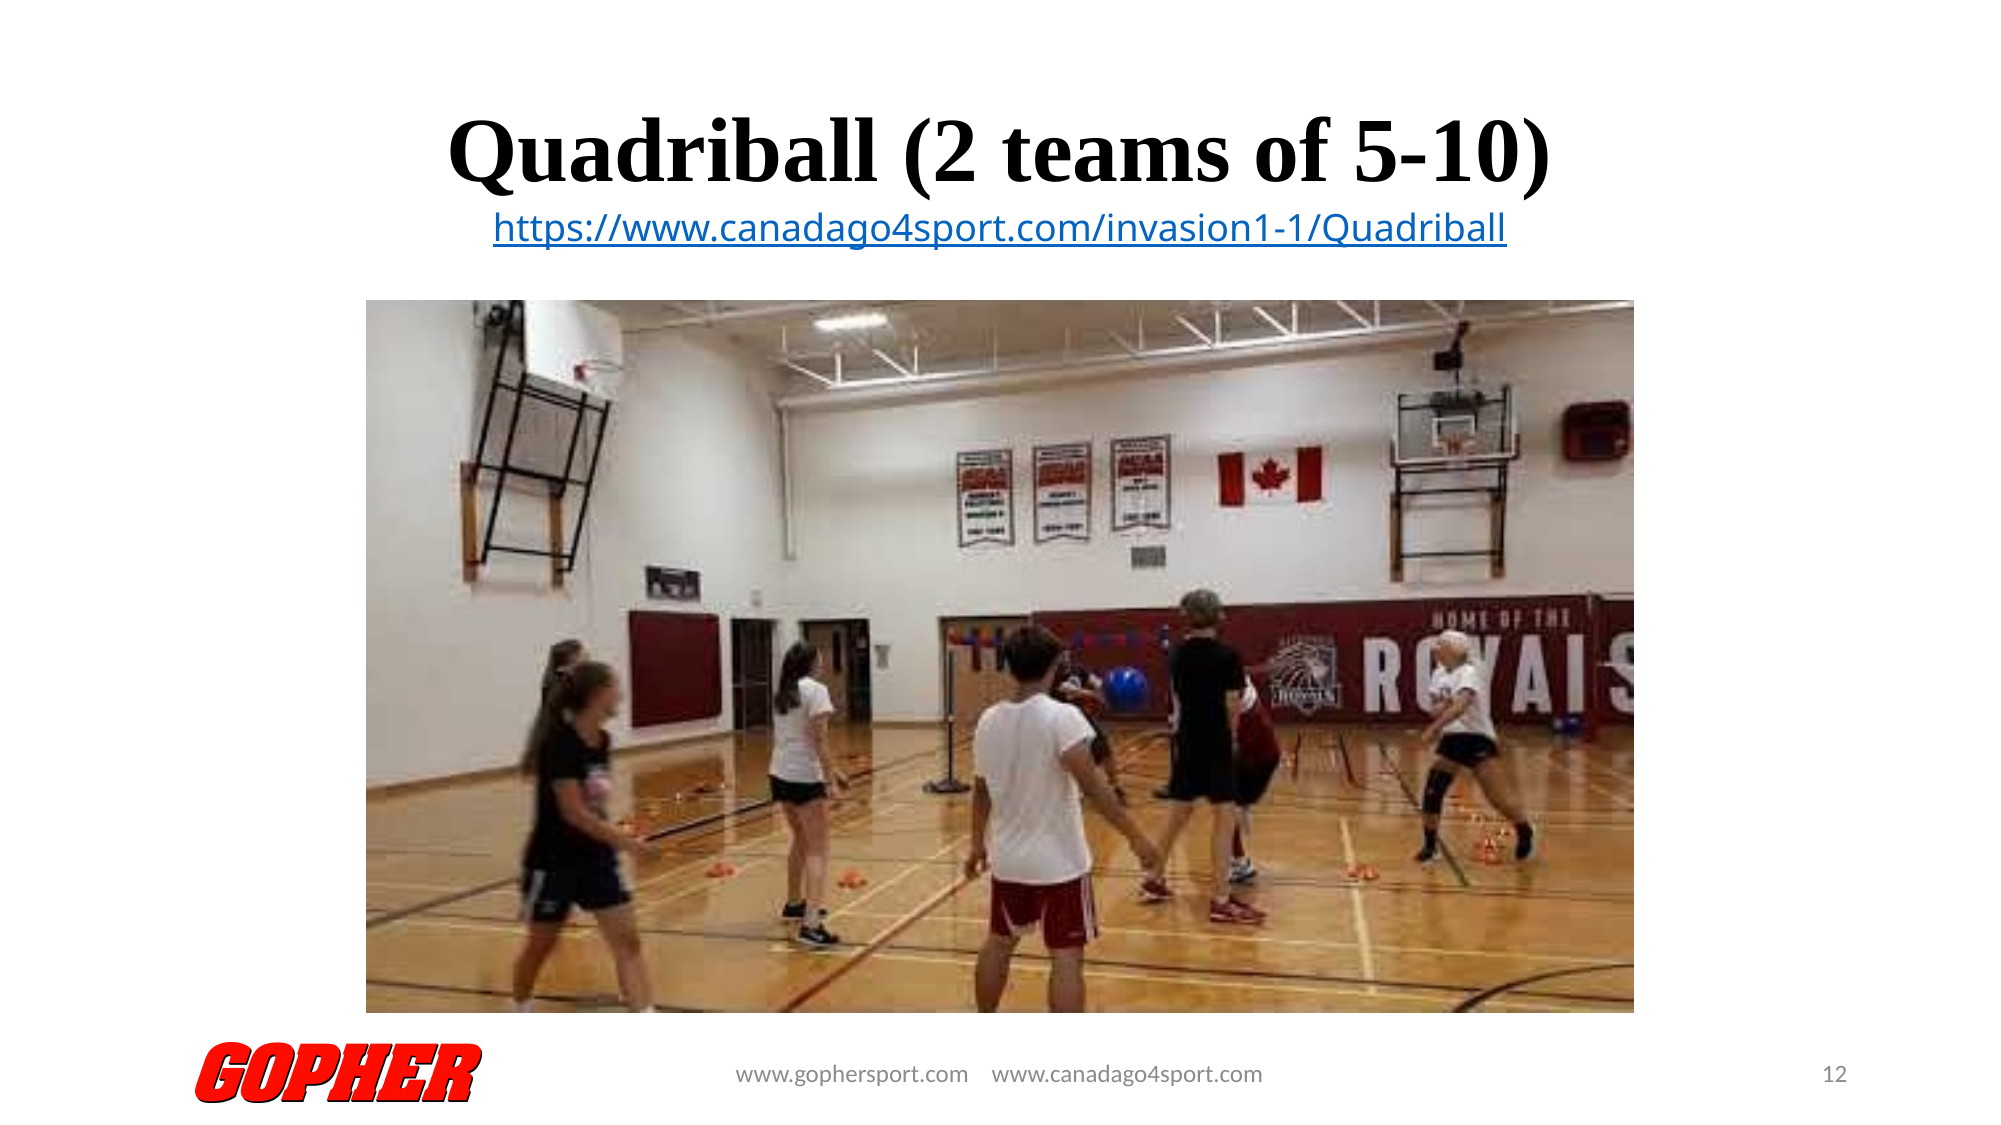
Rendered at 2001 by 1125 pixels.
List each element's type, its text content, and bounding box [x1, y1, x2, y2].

title Quadriball (2 teams of 5-10) https://www.canadago4sport.com/invasion1-1/Quadriball [137, 59, 1863, 278]
slide_number 12 [1412, 1042, 1863, 1103]
picture [195, 1042, 482, 1103]
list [365, 299, 1635, 1014]
footer www.gophersport.com www.canadago4sport.com [662, 1042, 1338, 1103]
